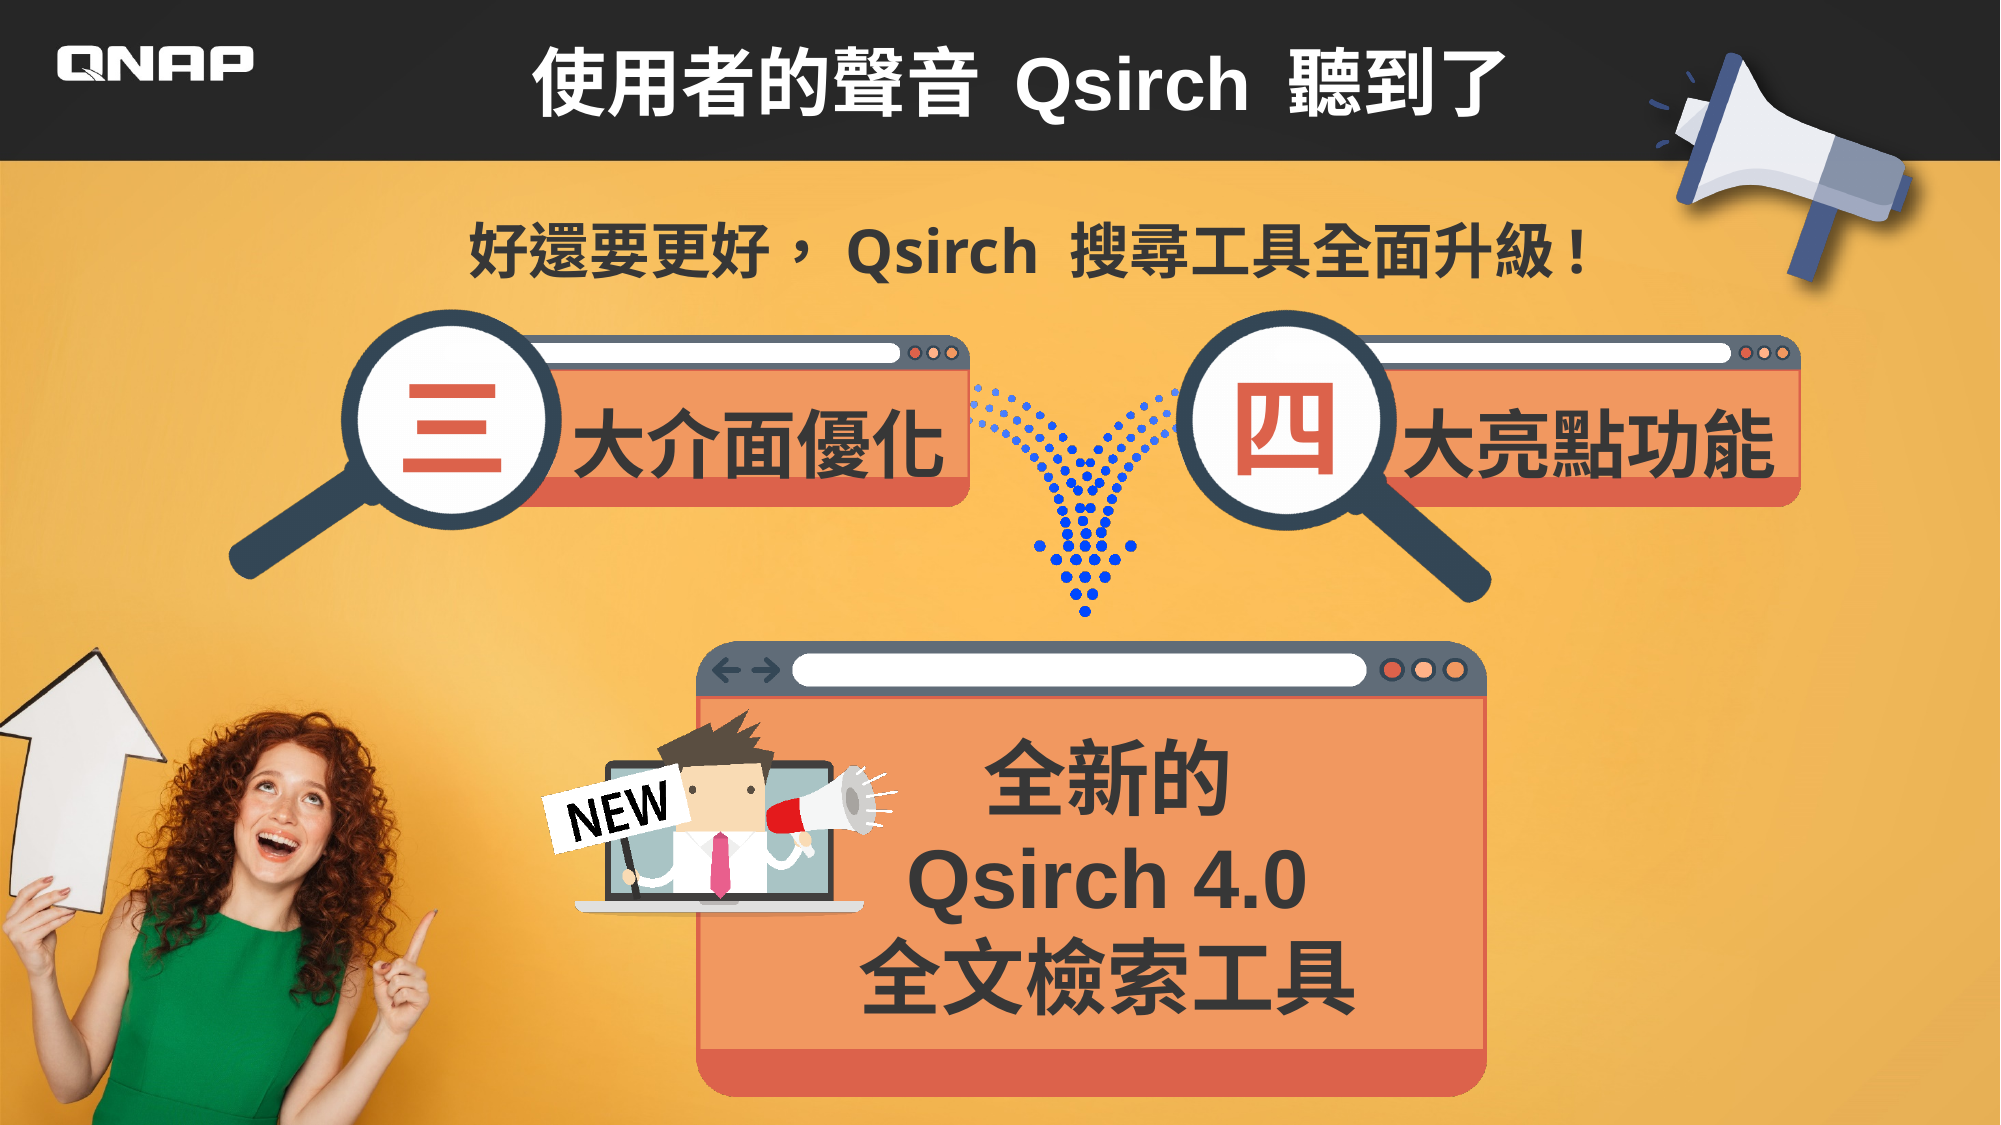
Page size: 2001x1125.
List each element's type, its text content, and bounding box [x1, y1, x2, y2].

text_box 使用者的聲音 Qsirch 聽到了 [465, 5, 1579, 167]
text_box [284, 296, 970, 641]
picture [0, 0, 2000, 1125]
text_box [541, 641, 1487, 1097]
title 好還要更好，Qsirch 搜尋工具全面升級! [453, 174, 1625, 324]
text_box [1195, 301, 1801, 646]
